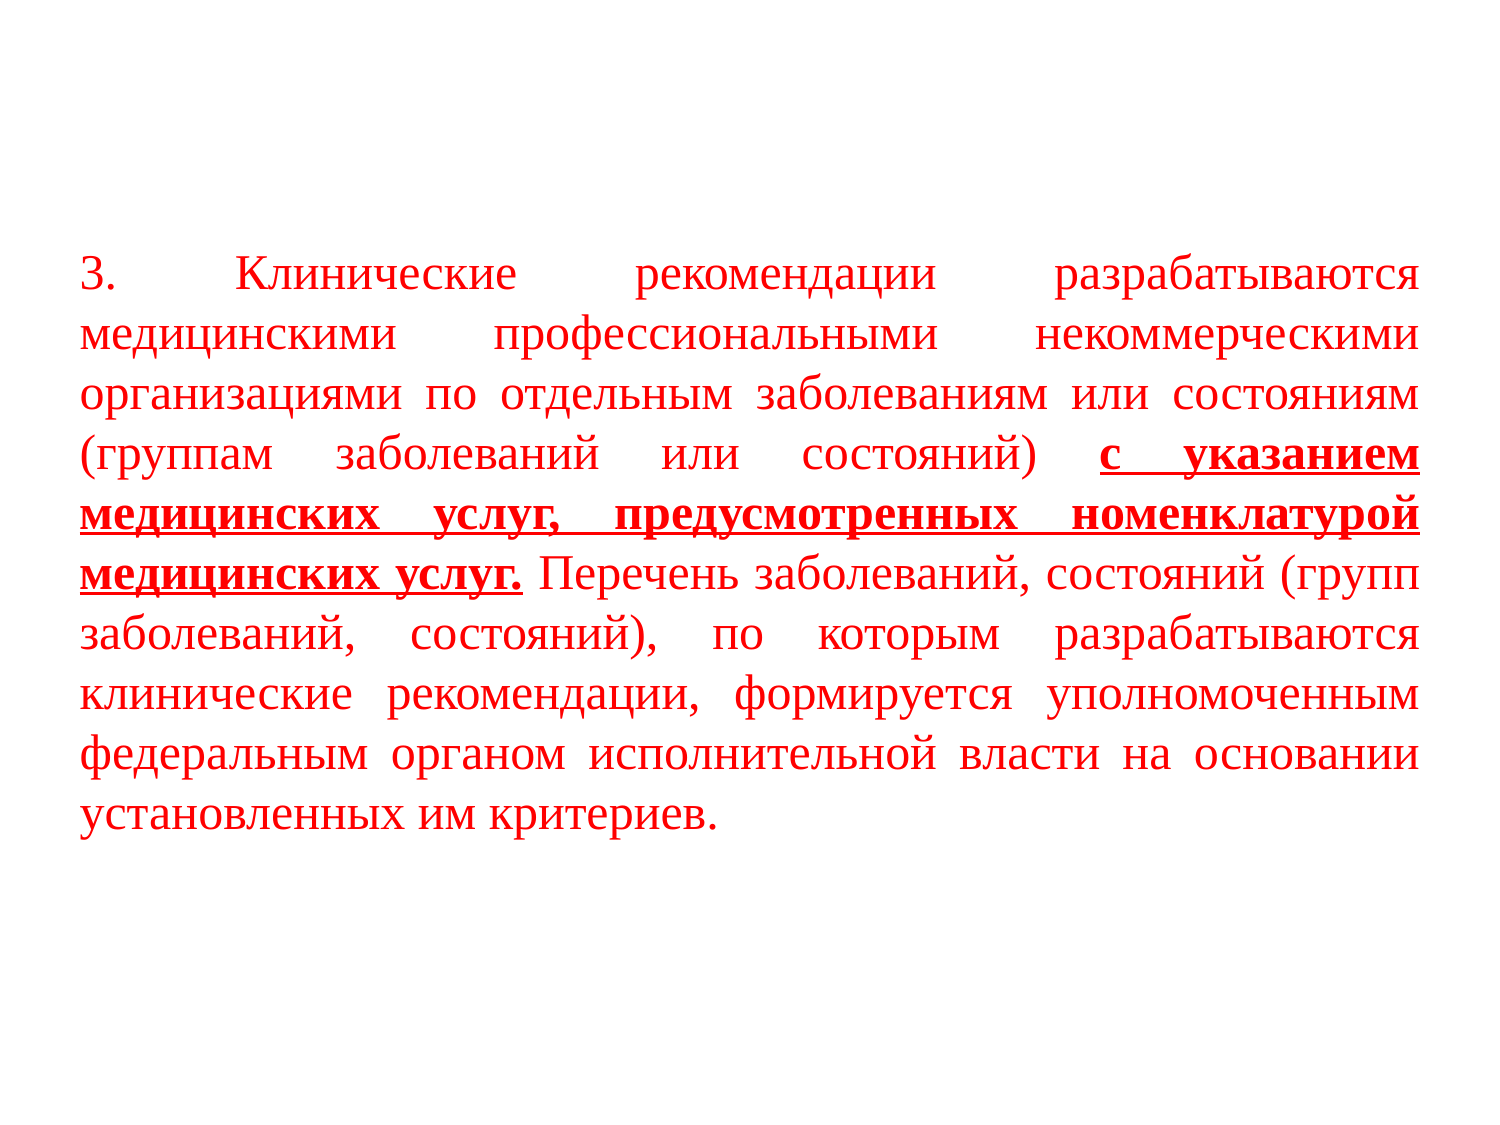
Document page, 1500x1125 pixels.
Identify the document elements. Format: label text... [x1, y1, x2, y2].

text_box 3. Клинические рекомендации разрабатываются медицинскими профессиональными некоммерческими организациями по отдельным заболеваниям или состояниям (группам заболеваний или состояний) с указанием медицинских услуг, предусмотренных номенклатурой медицинских услуг. Перечень заболеваний, состояний (групп заболеваний, состояний), по которым разрабатываются клинические рекомендации, формируется уполномоченным федеральным органом исполнительной власти на основании установленных им критериев. [64, 231, 1436, 847]
